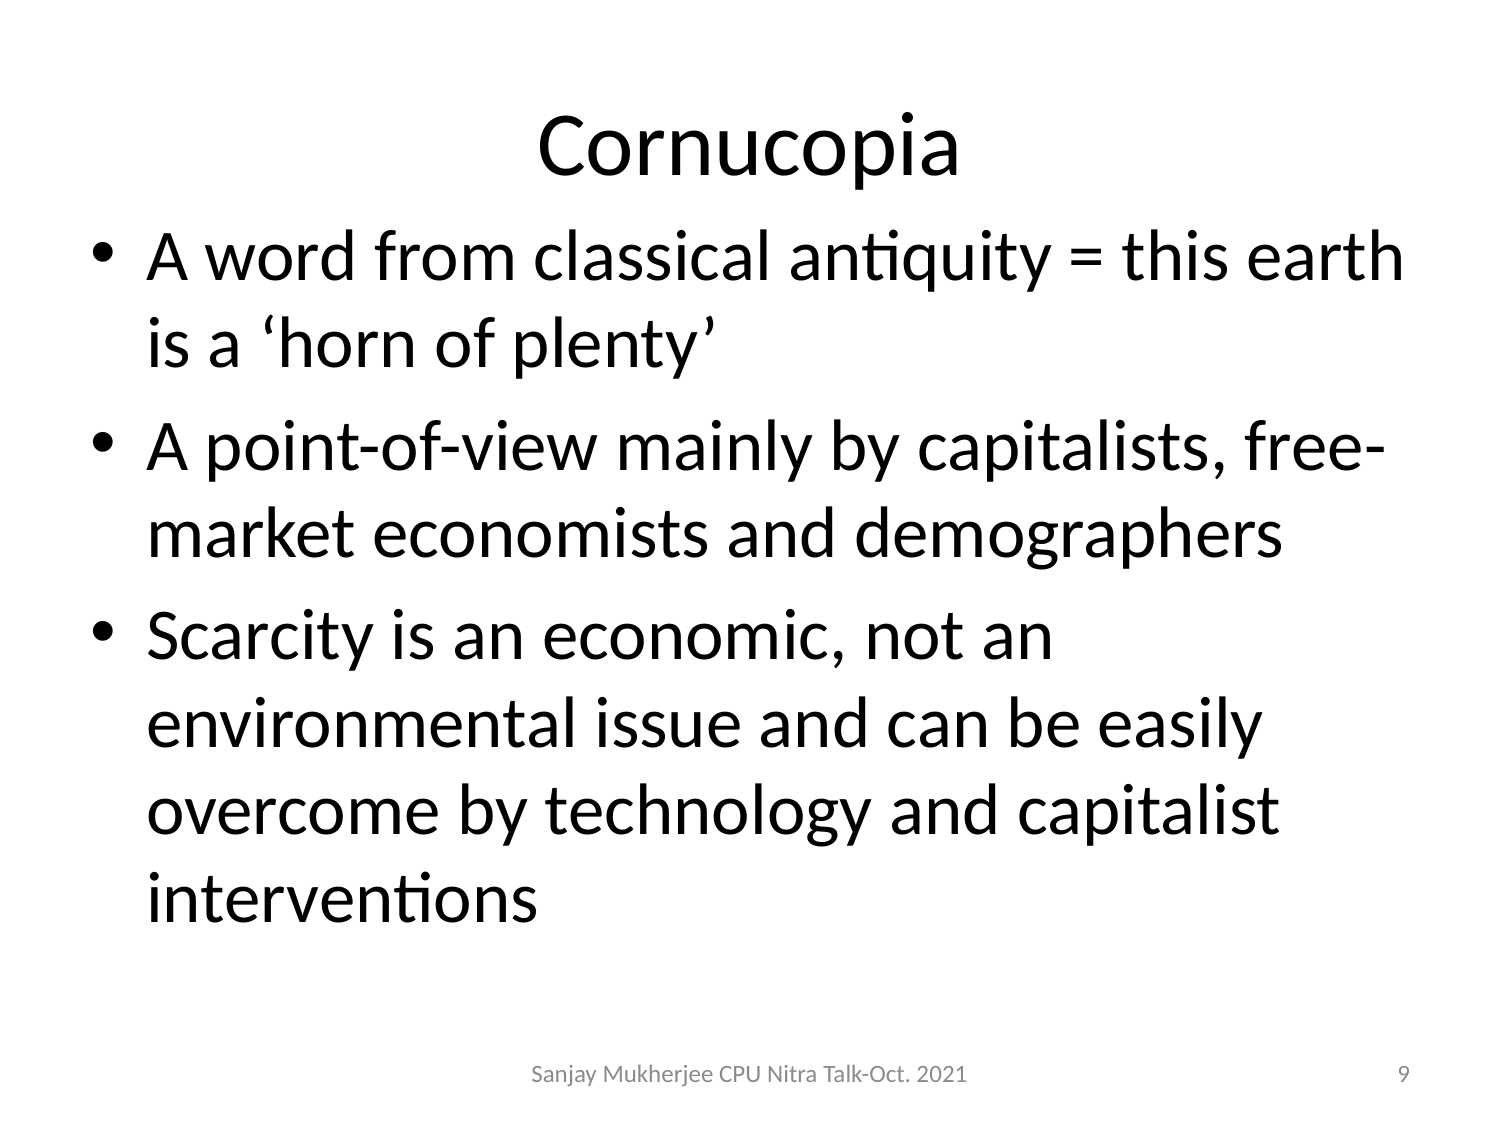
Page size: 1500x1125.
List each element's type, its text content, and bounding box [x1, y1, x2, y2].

title Cornucopia [75, 45, 1425, 200]
list A word from classical antiquity = this earth is a ‘horn of plenty’ A point-of-view mainly by capitalists, free-market economists and demographers Scarcity is an economic, not an environmental issue and can be easily overcome by technology and capitalist interventions [75, 200, 1425, 988]
footer Sanjay Mukherjee CPU Nitra Talk-Oct. 2021 [512, 1042, 988, 1103]
slide_number 9 [1074, 1042, 1425, 1103]
